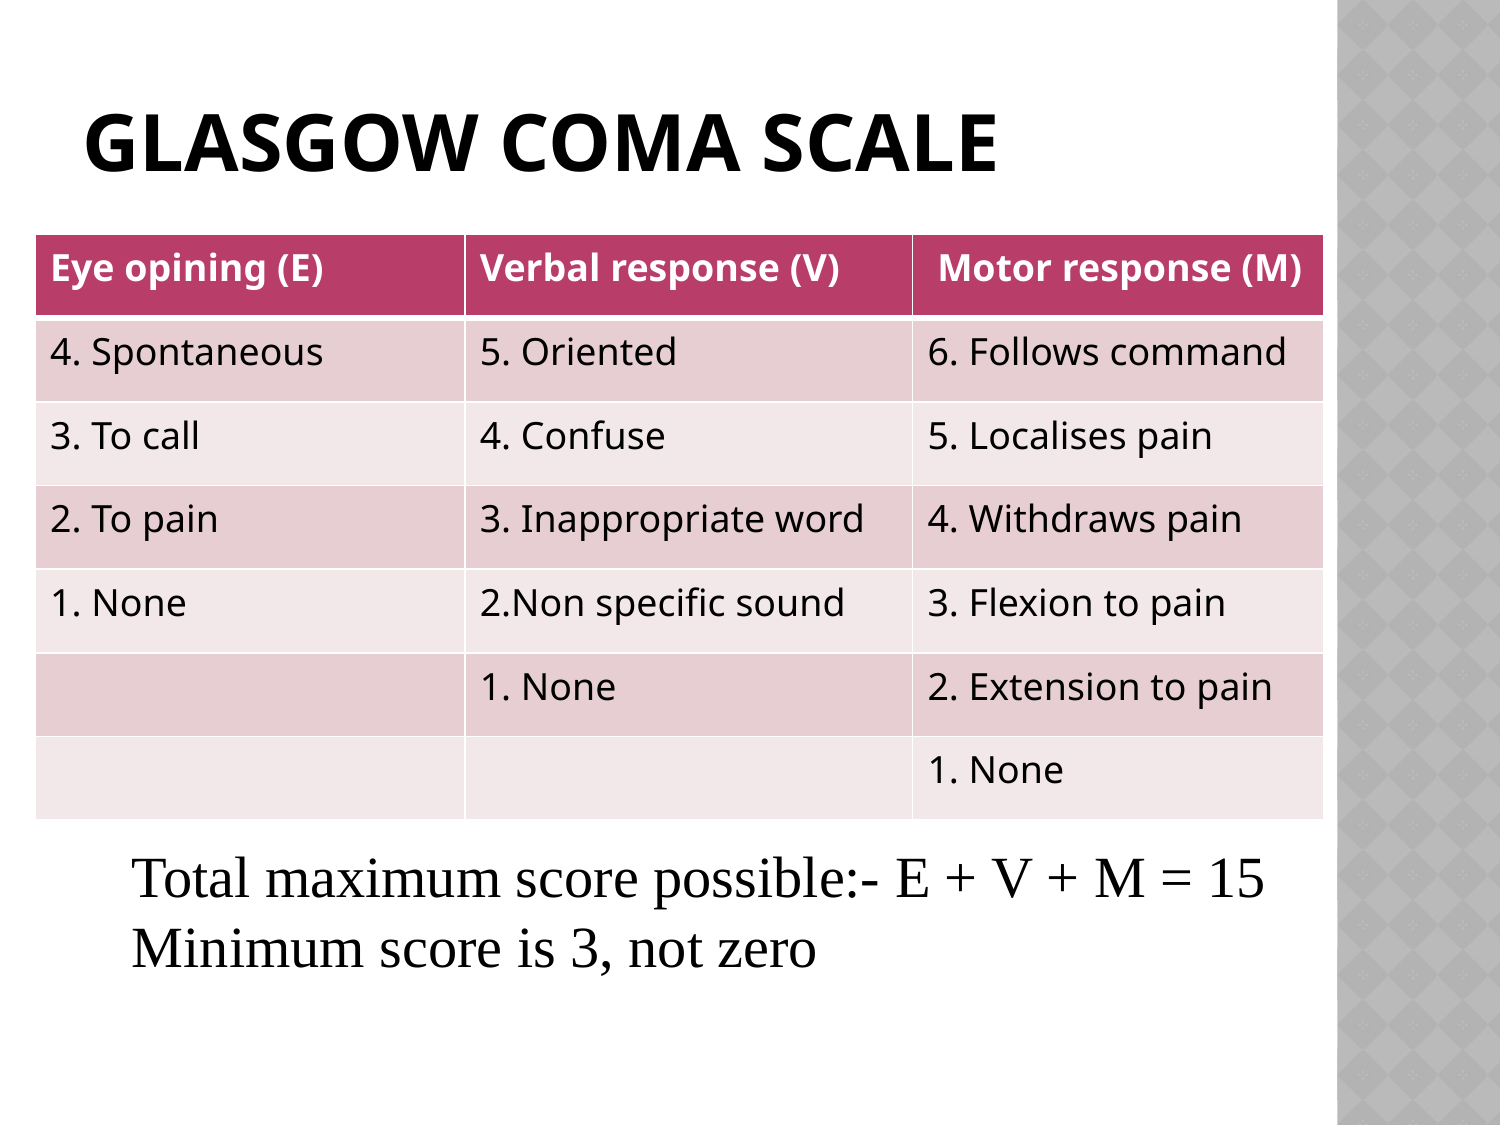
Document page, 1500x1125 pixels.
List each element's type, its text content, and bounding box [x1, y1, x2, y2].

table_cell [36, 654, 464, 736]
table_cell 2. Extension to pain [913, 654, 1323, 736]
table_cell 3. Flexion to pain [913, 570, 1323, 652]
table_cell 6. Follows command [913, 321, 1323, 401]
table_cell 3. To call [36, 403, 464, 485]
table_cell 1. None [466, 654, 912, 736]
table_cell 5. Localises pain [913, 403, 1323, 485]
table_cell 1. None [913, 737, 1323, 819]
table_cell 2. To pain [36, 486, 464, 568]
table_header Verbal response (V) [466, 235, 912, 315]
text_box Total maximum score possible:- E + V + M = 15 Minimum score is 3, not zero [117, 831, 1301, 987]
table_header Eye opining (E) [36, 235, 464, 315]
table_cell [36, 737, 464, 819]
table_cell 4. Spontaneous [36, 321, 464, 401]
table_cell 4. Withdraws pain [913, 486, 1323, 568]
table_cell 2.Non specific sound [466, 570, 912, 652]
table_cell 1. None [36, 570, 464, 652]
table_header Motor response (M) [913, 235, 1323, 315]
table_cell 4. Confuse [466, 403, 912, 485]
title GLASGOW COMA SCALE [75, 52, 1263, 188]
table_cell [466, 737, 912, 819]
table_cell 3. Inappropriate word [466, 486, 912, 568]
table_cell 5. Oriented [466, 321, 912, 401]
